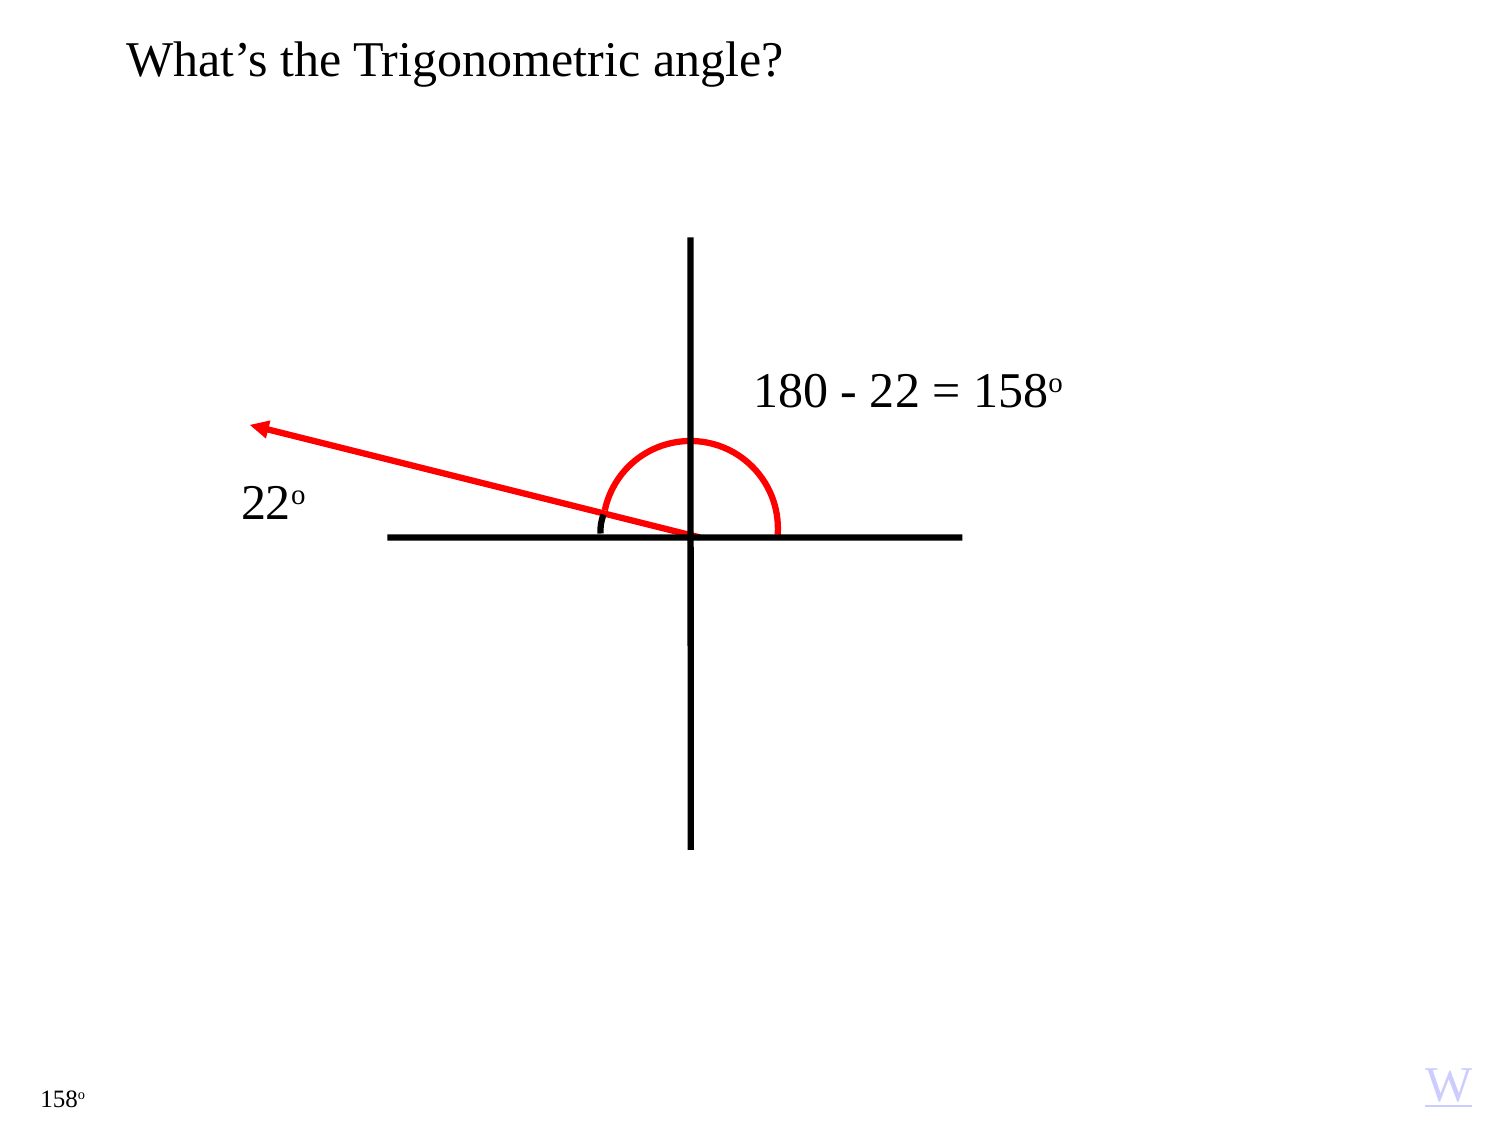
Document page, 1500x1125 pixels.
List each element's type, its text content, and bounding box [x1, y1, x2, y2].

text_box [249, 421, 611, 515]
text_box 158o [25, 1074, 101, 1120]
text_box What’s the Trigonometric angle? [111, 19, 800, 94]
text_box 22o [226, 462, 321, 538]
text_box W [1410, 1044, 1488, 1119]
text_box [619, 237, 1080, 851]
text_box [600, 514, 614, 534]
